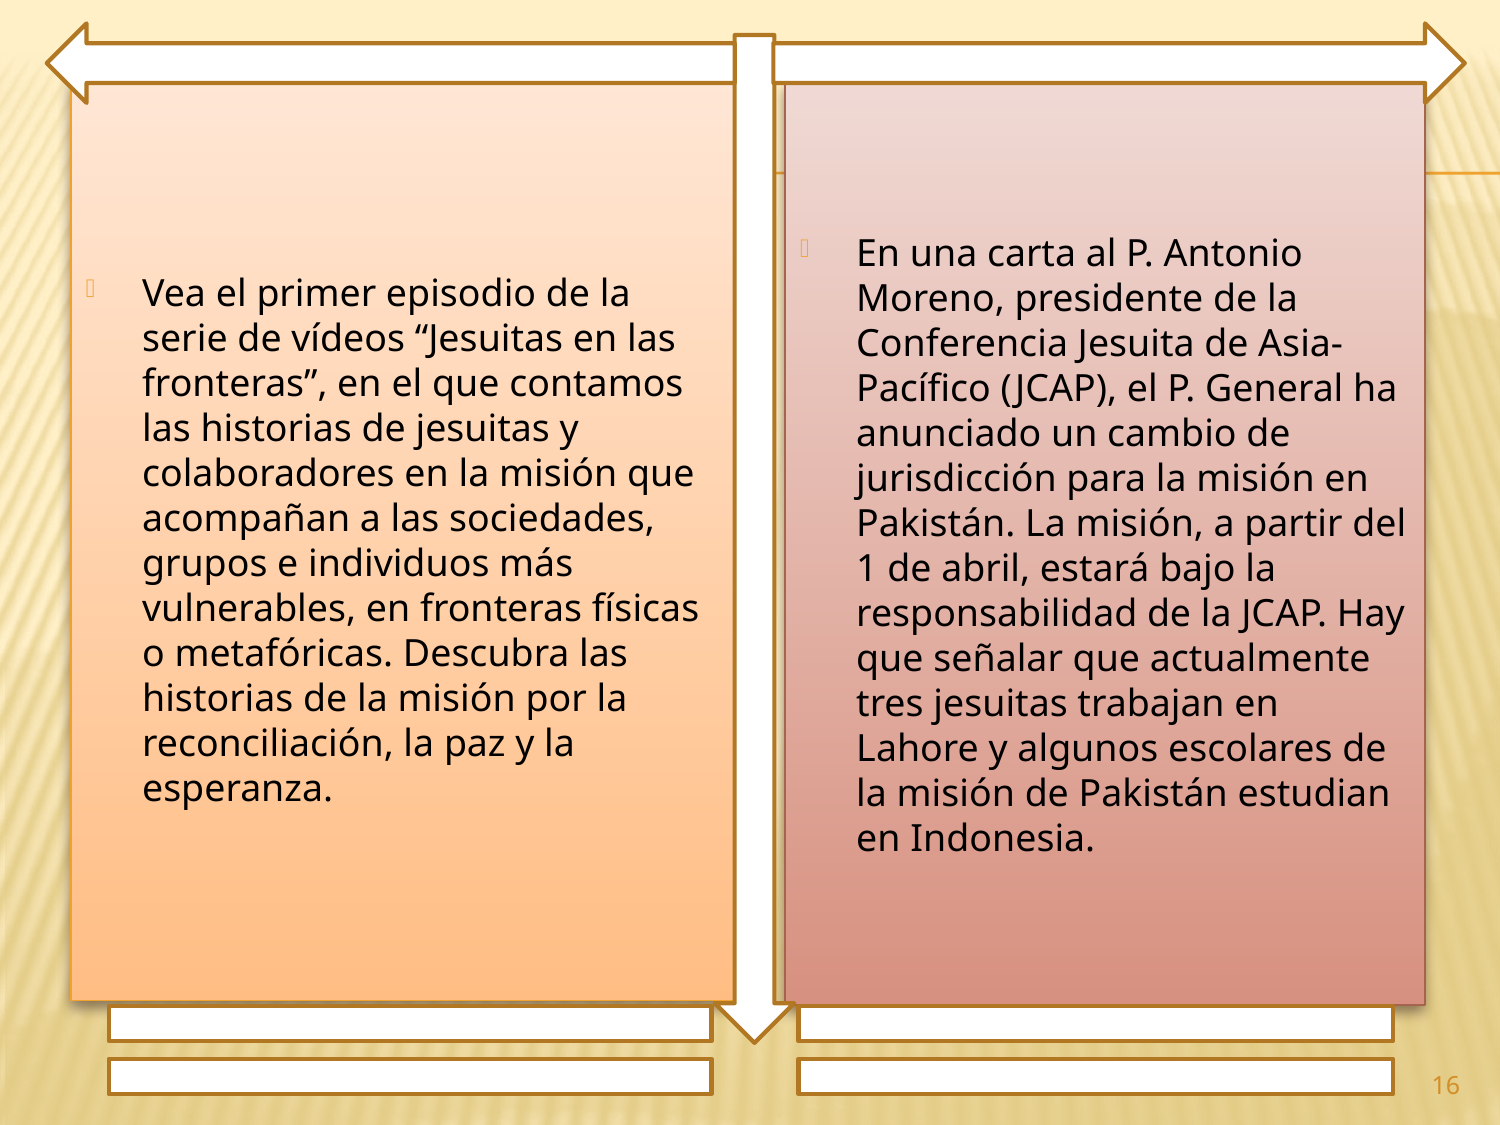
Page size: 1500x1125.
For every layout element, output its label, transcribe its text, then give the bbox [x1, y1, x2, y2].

text_box [712, 32, 797, 1046]
slide_number 16 [1350, 1062, 1475, 1103]
list Vea el primer episodio de la serie de vídeos “Jesuitas en las fronteras”, en el que contamos las historias de jesuitas y colaboradores en la misión que acompañan a las sociedades, grupos e individuos más vulnerables, en fronteras físicas o metafóricas. Descubra las historias de la misión por la reconciliación, la paz y la esperanza. [70, 86, 732, 1001]
text_box [796, 1004, 1395, 1043]
text_box [107, 1004, 714, 1043]
list En una carta al P. Antonio Moreno, presidente de la Conferencia Jesuita de Asia-Pacífico (JCAP), el P. General ha anunciado un cambio de jurisdicción para la misión en Pakistán. La misión, a partir del 1 de abril, estará bajo la responsabilidad de la JCAP. Hay que señalar que actualmente tres jesuitas trabajan en Lahore y algunos escolares de la misión de Pakistán estudian en Indonesia. [784, 86, 1426, 1006]
text_box [796, 1057, 1395, 1096]
text_box [107, 1057, 714, 1096]
text_box [771, 21, 1467, 105]
text_box [44, 21, 737, 105]
